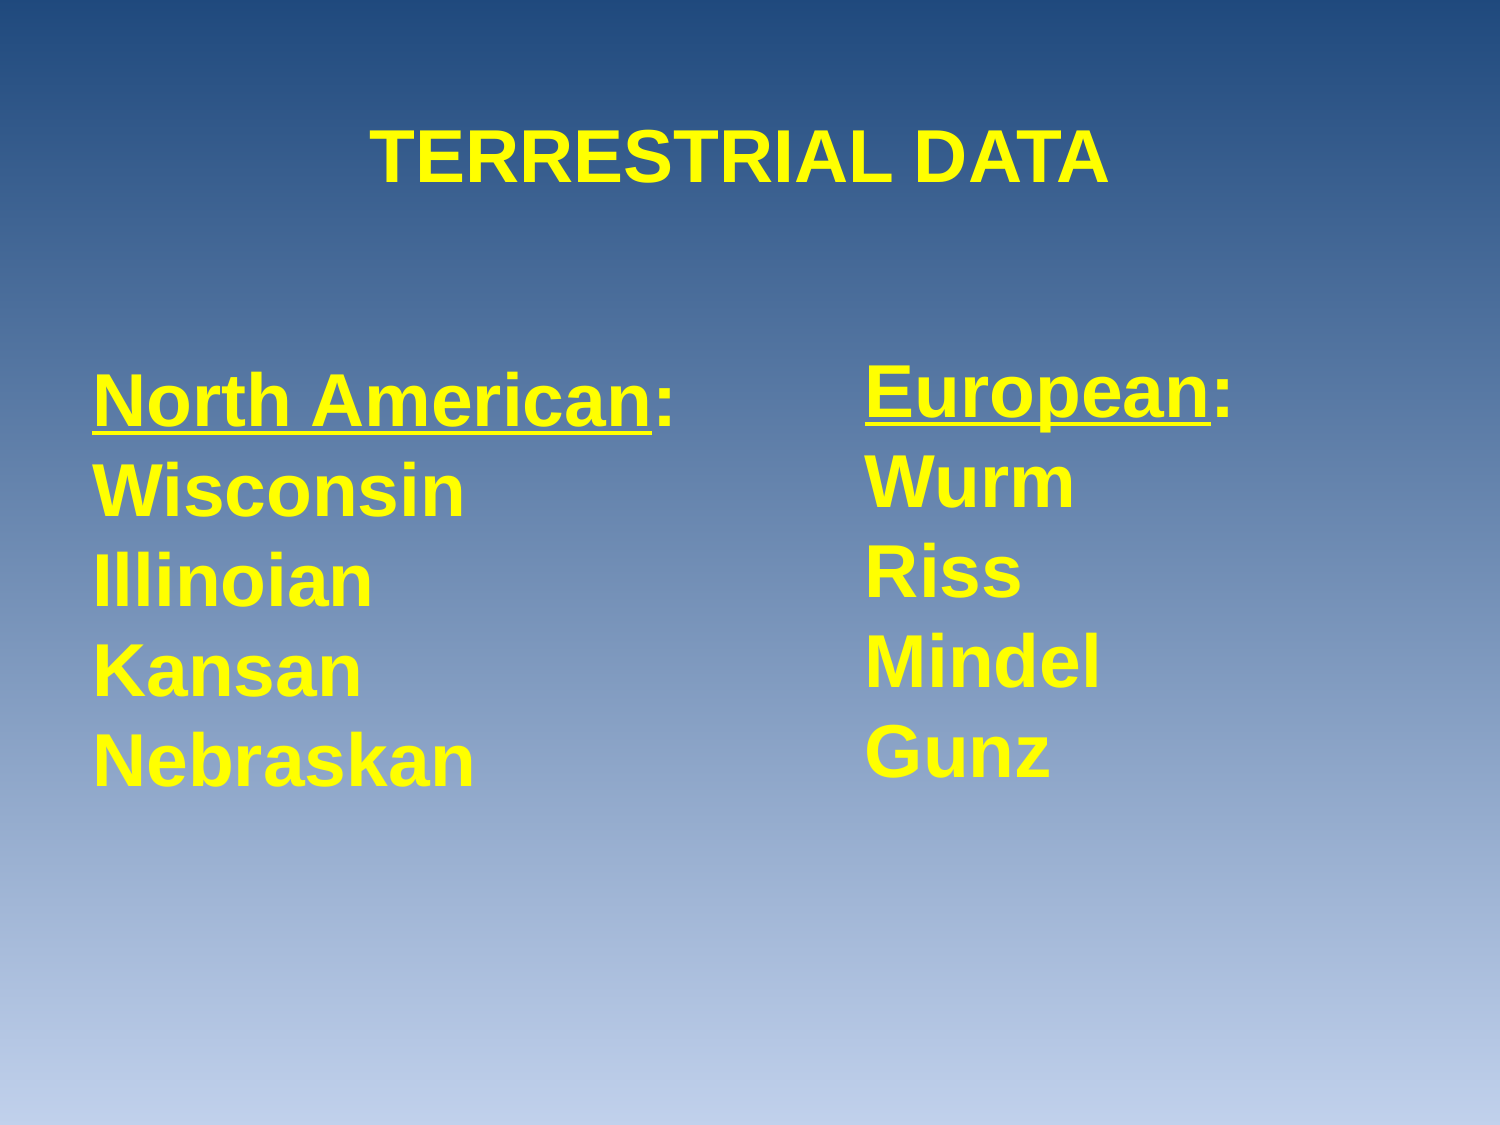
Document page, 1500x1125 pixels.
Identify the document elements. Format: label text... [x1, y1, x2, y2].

text_box TERRESTRIAL DATA [355, 99, 1145, 205]
text_box North American: Wisconsin Illinoian Kansan Nebraskan [77, 344, 693, 809]
text_box European: Wurm Riss Mindel Gunz [850, 334, 1251, 800]
